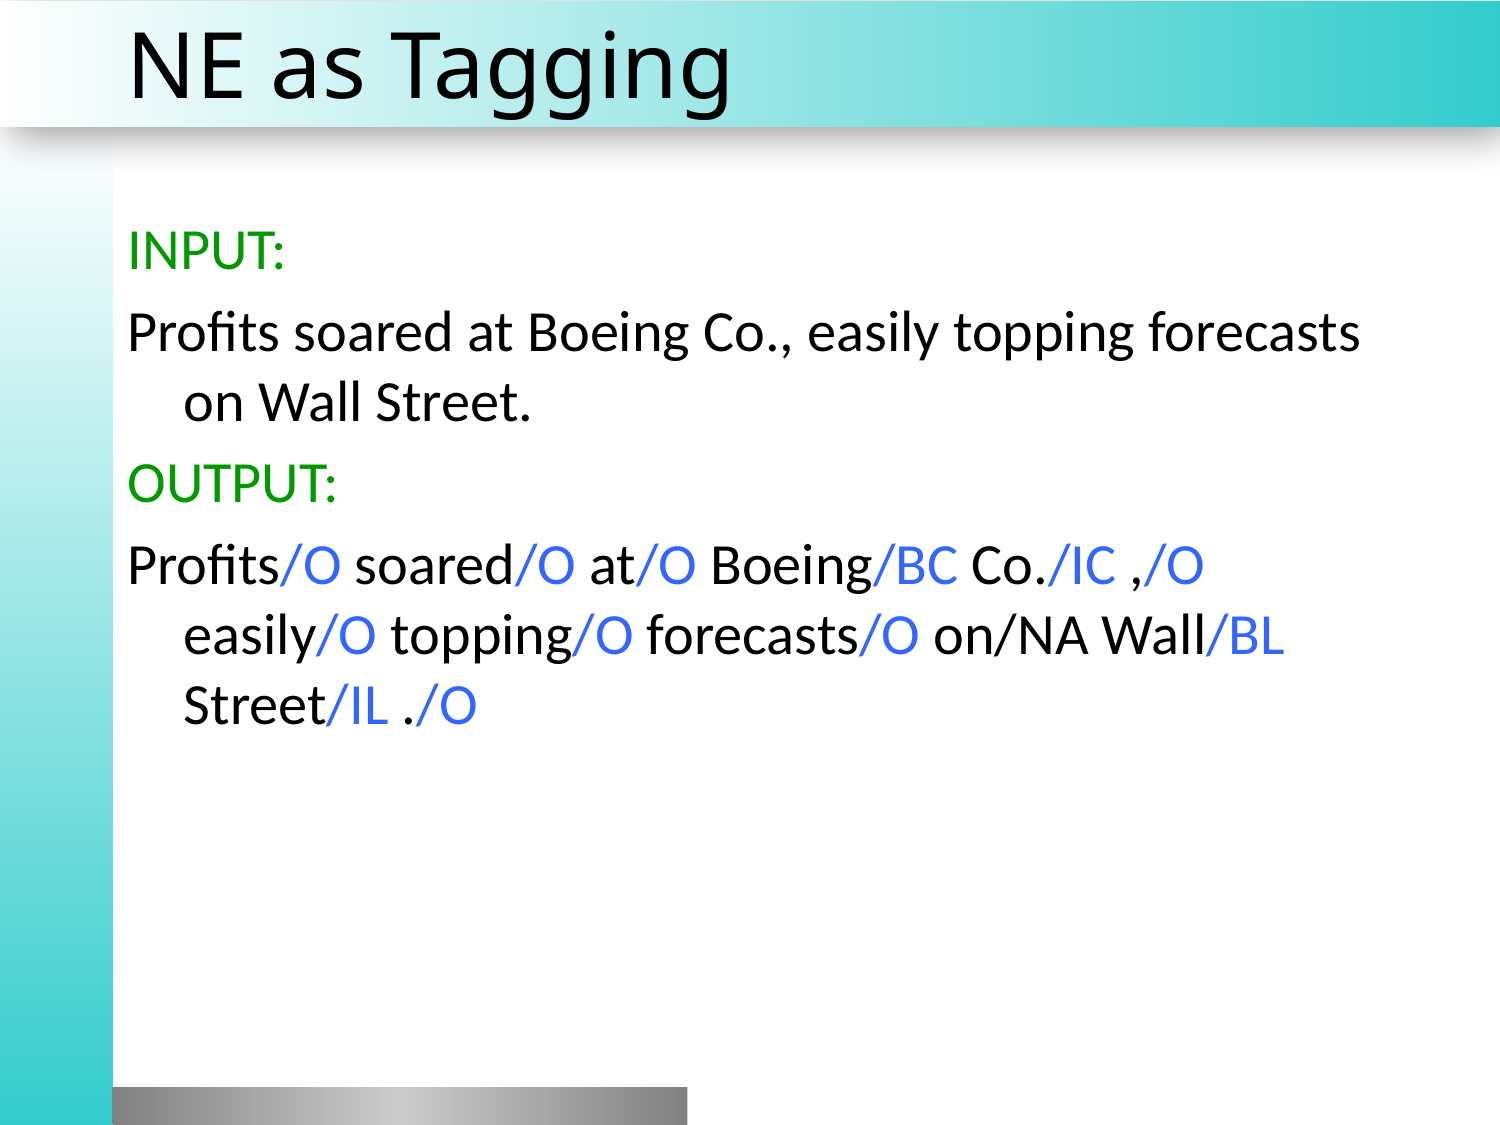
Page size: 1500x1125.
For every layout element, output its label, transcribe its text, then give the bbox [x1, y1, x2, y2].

title NE as Tagging [111, 0, 1500, 125]
list INPUT: Profits soared at Boeing Co., easily topping forecasts on Wall Street. OUTPUT: Profits/O soared/O at/O Boeing/BC Co./IC ,/O easily/O topping/O forecasts/O on/NA Wall/BL Street/IL ./O [112, 203, 1388, 1073]
